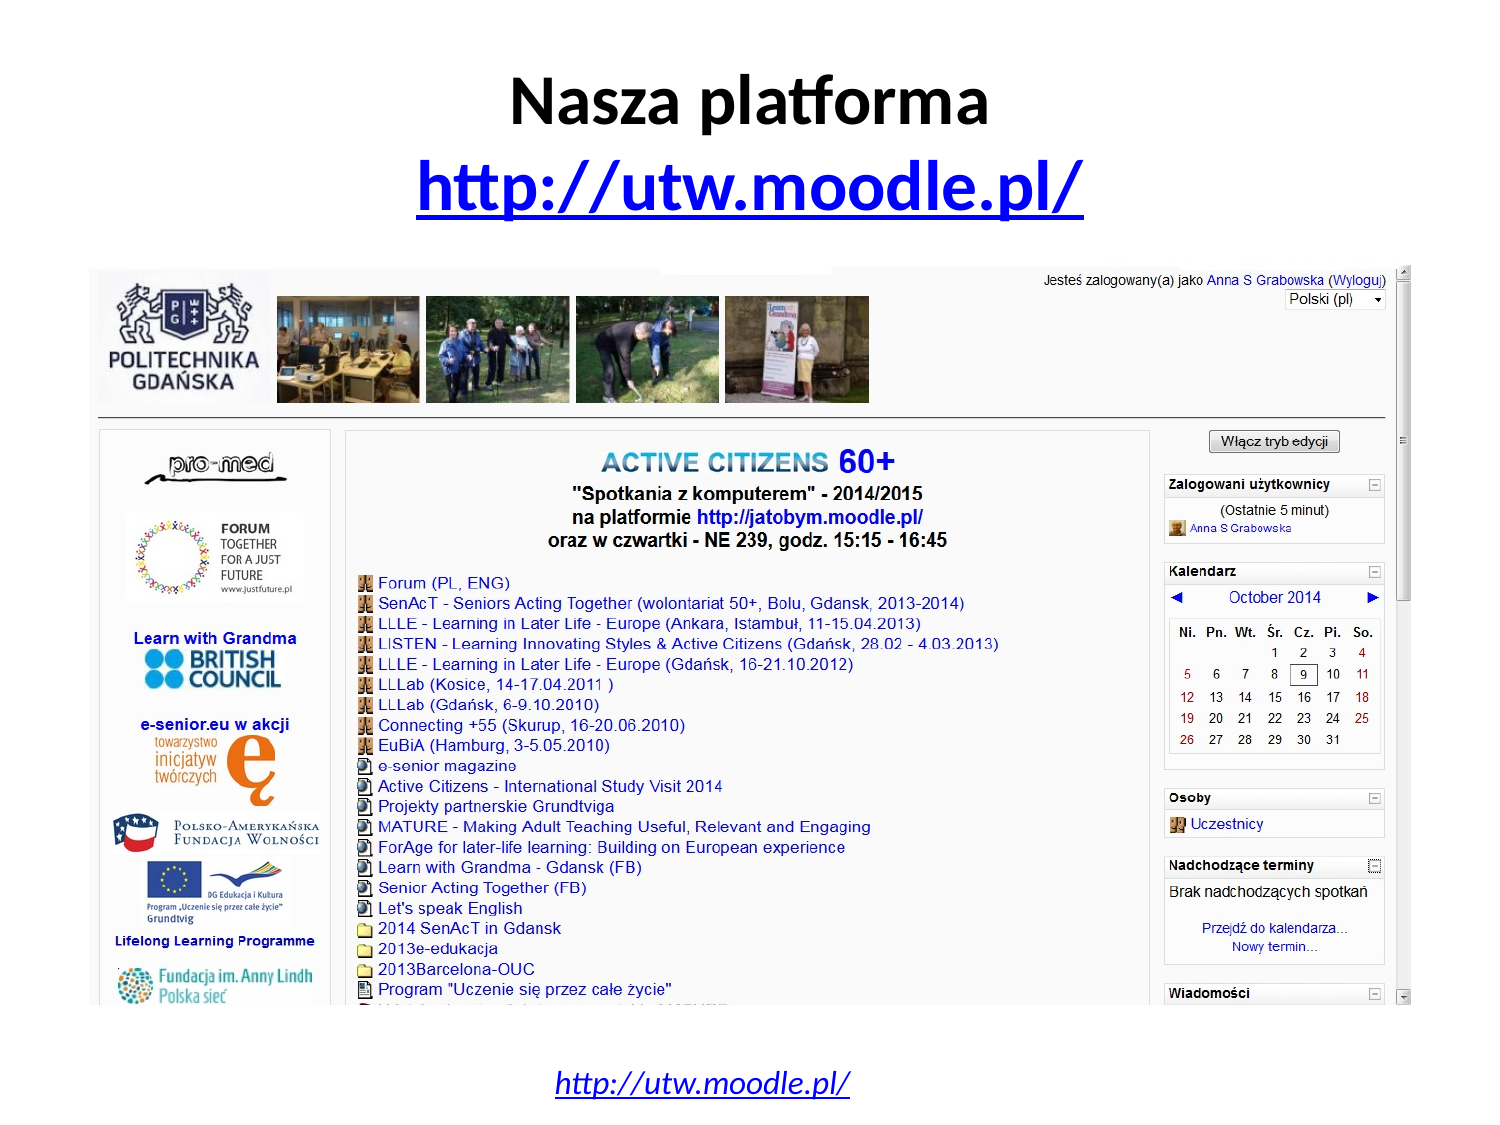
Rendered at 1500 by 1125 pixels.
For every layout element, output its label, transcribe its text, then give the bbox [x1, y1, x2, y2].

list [89, 262, 1411, 1006]
text_box http://utw.moodle.pl/ [539, 1054, 866, 1109]
title Nasza platforma http://utw.moodle.pl/ [75, 45, 1425, 233]
